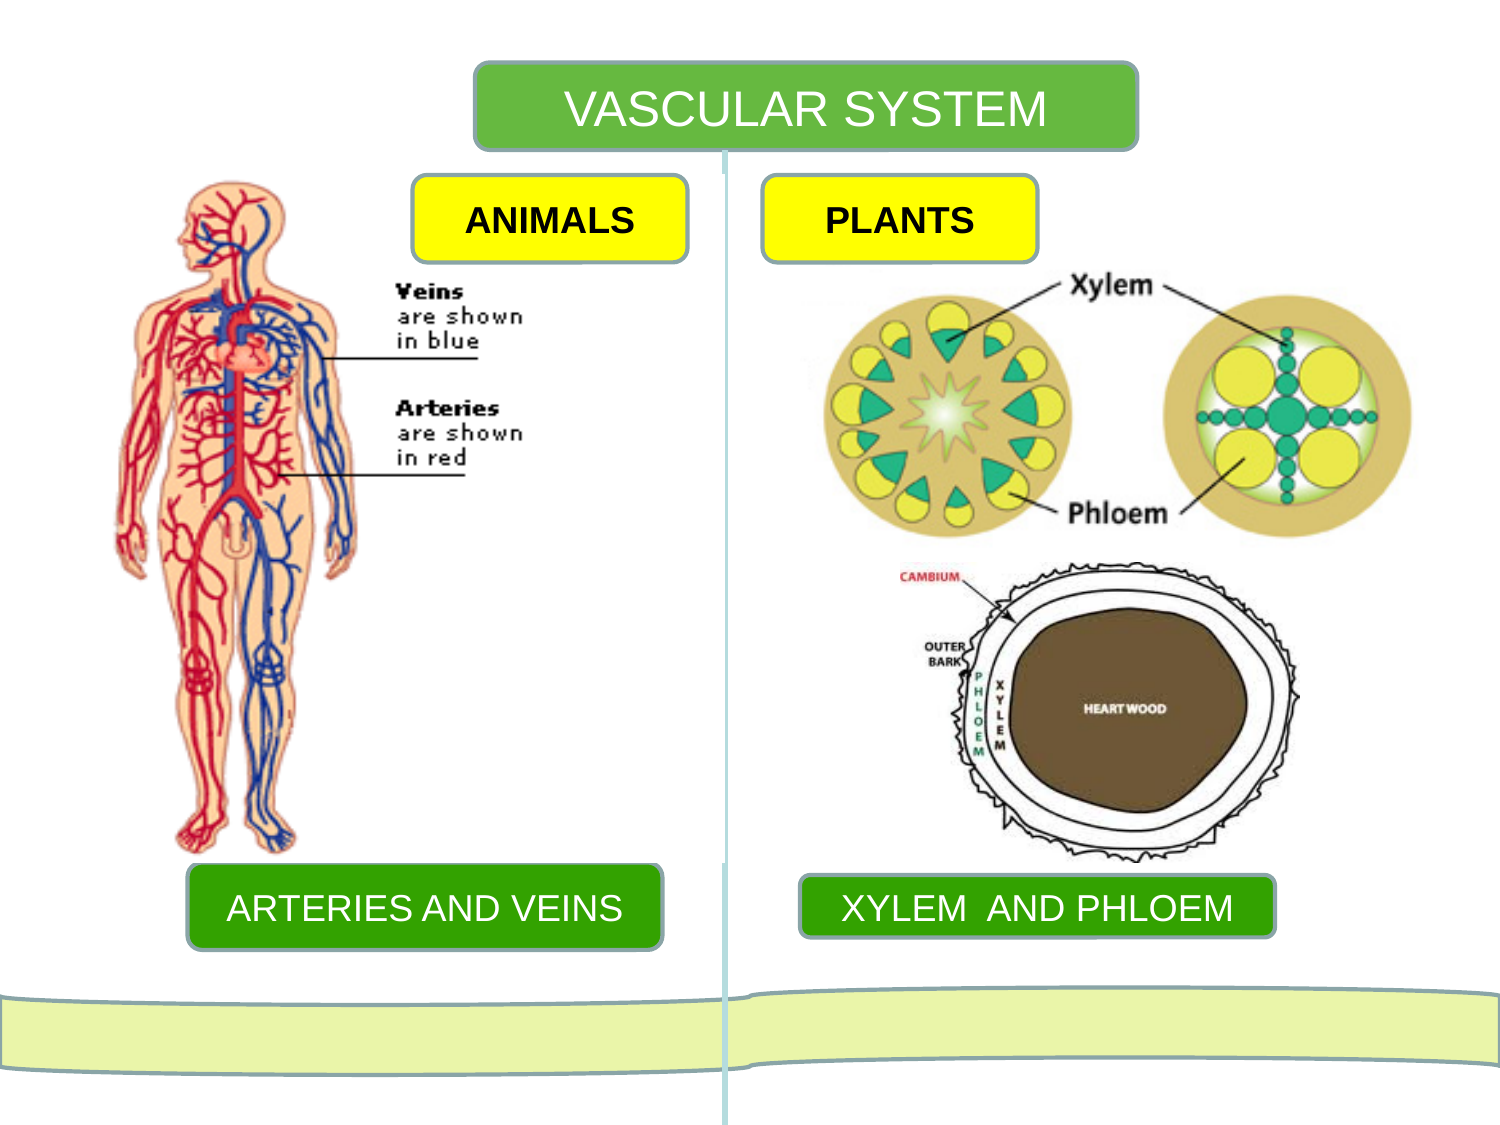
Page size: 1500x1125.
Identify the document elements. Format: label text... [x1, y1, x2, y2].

picture [799, 262, 1426, 863]
text_box VASCULAR SYSTEM [472, 60, 1140, 153]
text_box [728, 985, 1500, 1072]
text_box PLANTS [760, 172, 1040, 265]
text_box [0, 994, 722, 1078]
text_box XYLEM AND PHLOEM [797, 872, 1278, 940]
picture [99, 174, 726, 863]
text_box ARTERIES AND VEINS [185, 872, 665, 953]
